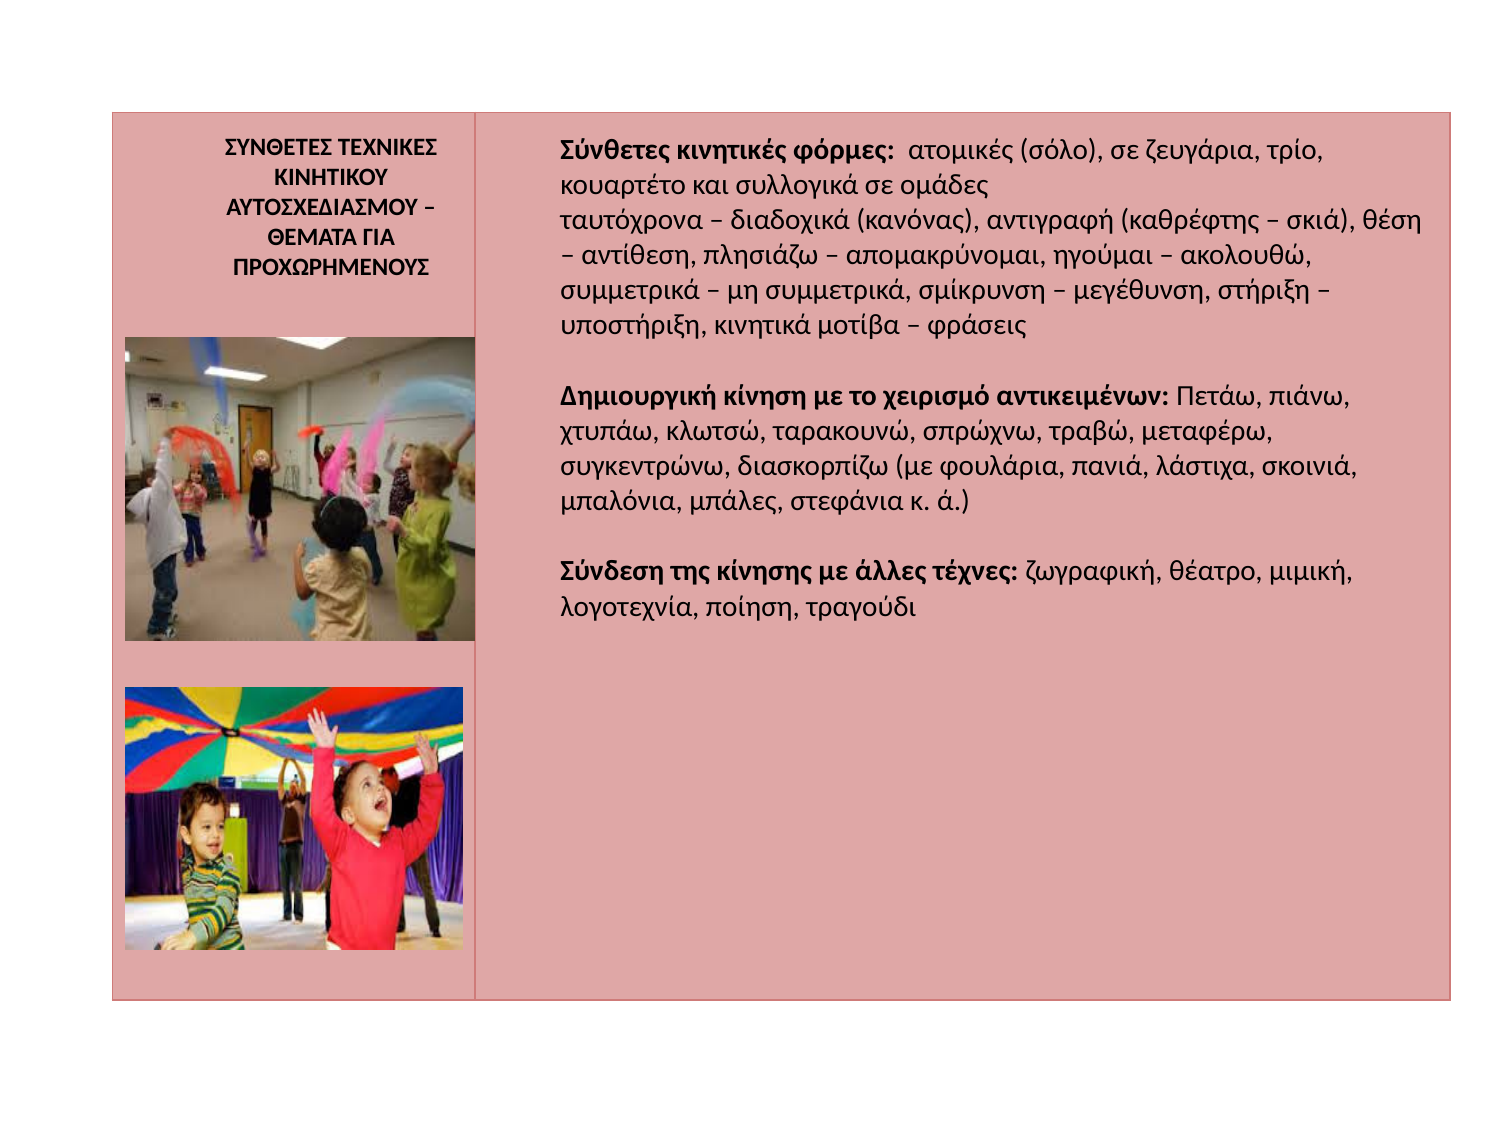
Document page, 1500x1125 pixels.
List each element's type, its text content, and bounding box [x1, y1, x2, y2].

table_header ΣΥΝΘΕΤΕΣ ΤΕΧΝΙΚΕΣ ΚΙΝΗΤΙΚΟΥ ΑΥΤΟΣΧΕΔΙΑΣΜΟΥ – ΘΕΜΑΤΑ ΓΙΑ ΠΡΟΧΩΡΗΜΕΝΟΥΣ [113, 113, 474, 999]
picture [124, 687, 463, 951]
picture [124, 337, 476, 641]
table_header Σύνθετες κινητικές φόρμες: ατομικές (σόλο), σε ζευγάρια, τρίο, κουαρτέτο και συλλογικά σε ομάδες ταυτόχρονα – διαδοχικά (κανόνας), αντιγραφή (καθρέφτης – σκιά), θέση – αντίθεση, πλησιάζω – απομακρύνομαι, ηγούμαι – ακολουθώ, συμμετρικά – μη συμμετρικά, σμίκρυνση – μεγέθυνση, στήριξη – υποστήριξη, κινητικά μοτίβα – φράσεις Δημιουργική κίνηση με το χειρισμό αντικειμένων: Πετάω, πιάνω, χτυπάω, κλωτσώ, ταρακουνώ, σπρώχνω, τραβώ, μεταφέρω, συγκεντρώνω, διασκορπίζω (με φουλάρια, πανιά, λάστιχα, σκοινιά, μπαλόνια, μπάλες, στεφάνια κ. ά.) Σύνδεση της κίνησης με άλλες τέχνες: ζωγραφική, θέατρο, μιμική, λογοτεχνία, ποίηση, τραγούδι [476, 113, 1449, 999]
